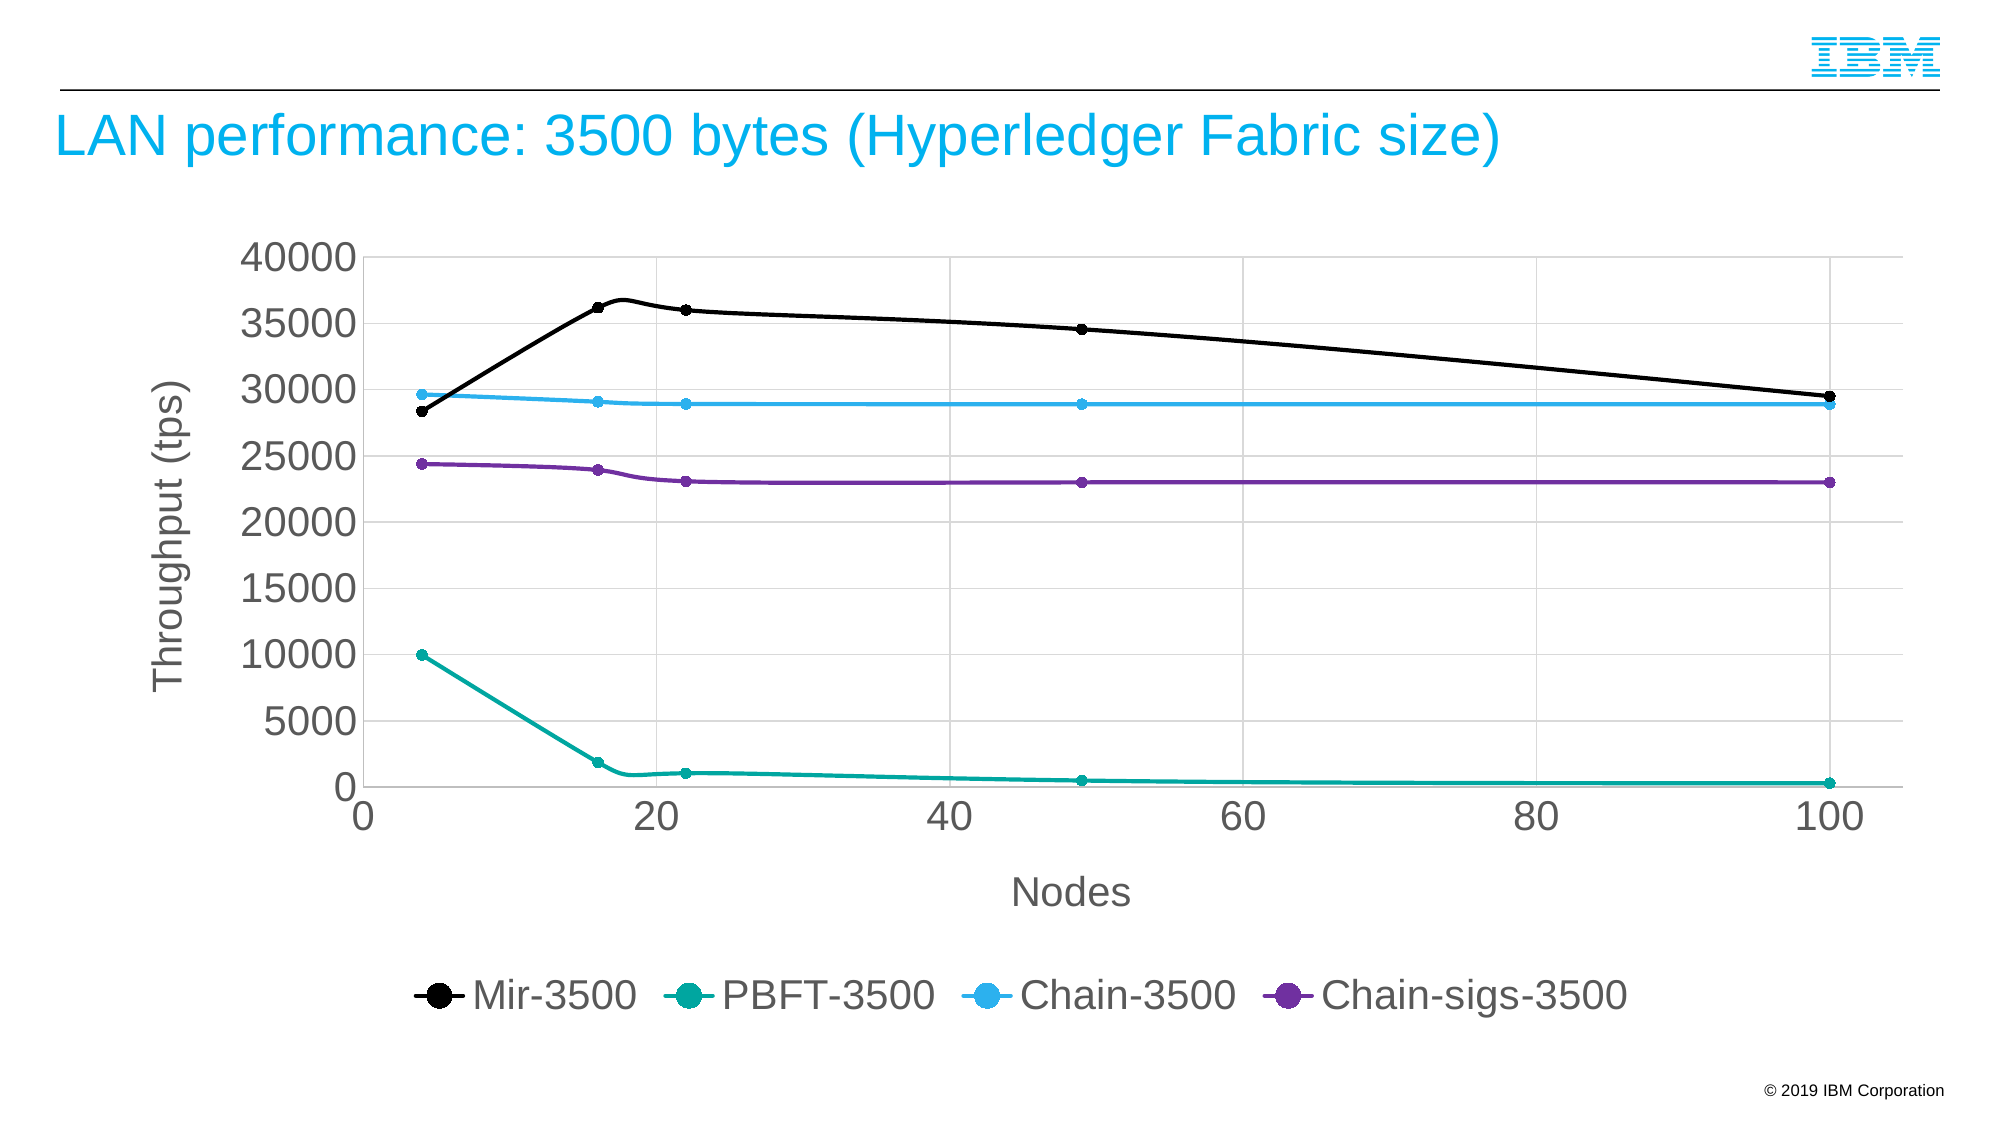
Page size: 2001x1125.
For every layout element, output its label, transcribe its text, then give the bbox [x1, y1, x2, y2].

title LAN performance: 3500 bytes (Hyperledger Fabric size) [39, 97, 1940, 218]
chart [104, 217, 1940, 1028]
picture [1811, 37, 1940, 77]
